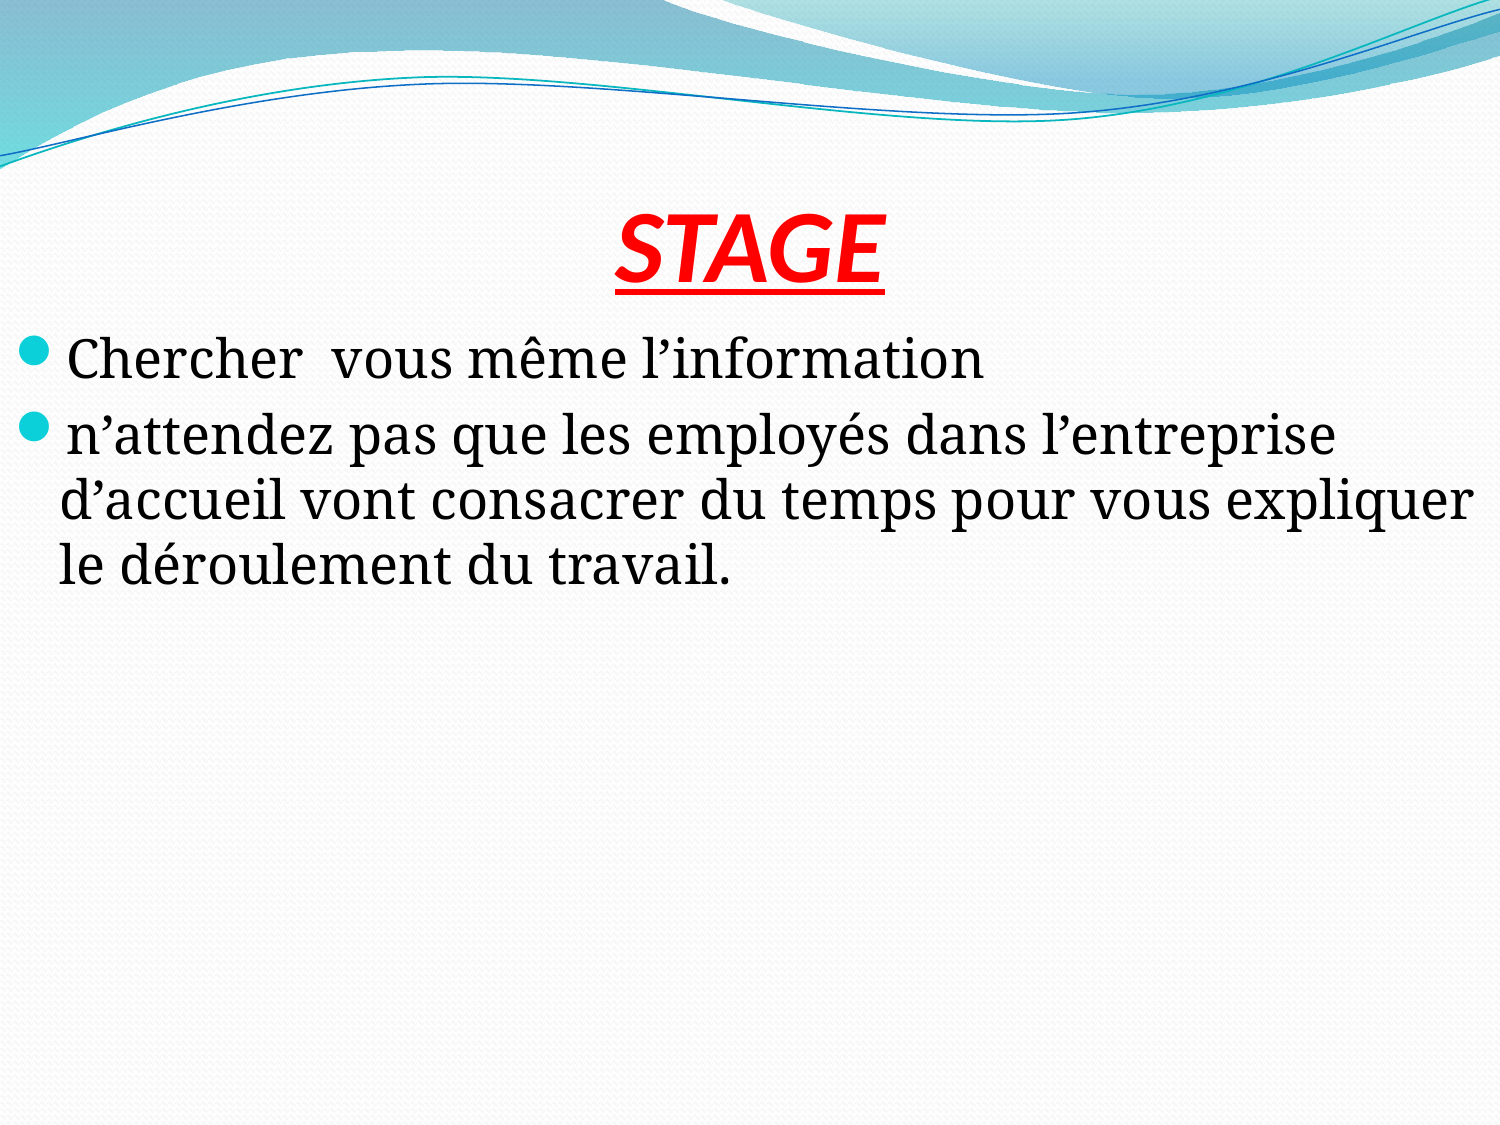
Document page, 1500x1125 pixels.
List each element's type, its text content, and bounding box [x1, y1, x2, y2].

list Chercher vous même l’information n’attendez pas que les employés dans l’entreprise d’accueil vont consacrer du temps pour vous expliquer le déroulement du travail. [0, 317, 1500, 1038]
title STAGE [75, 115, 1425, 303]
